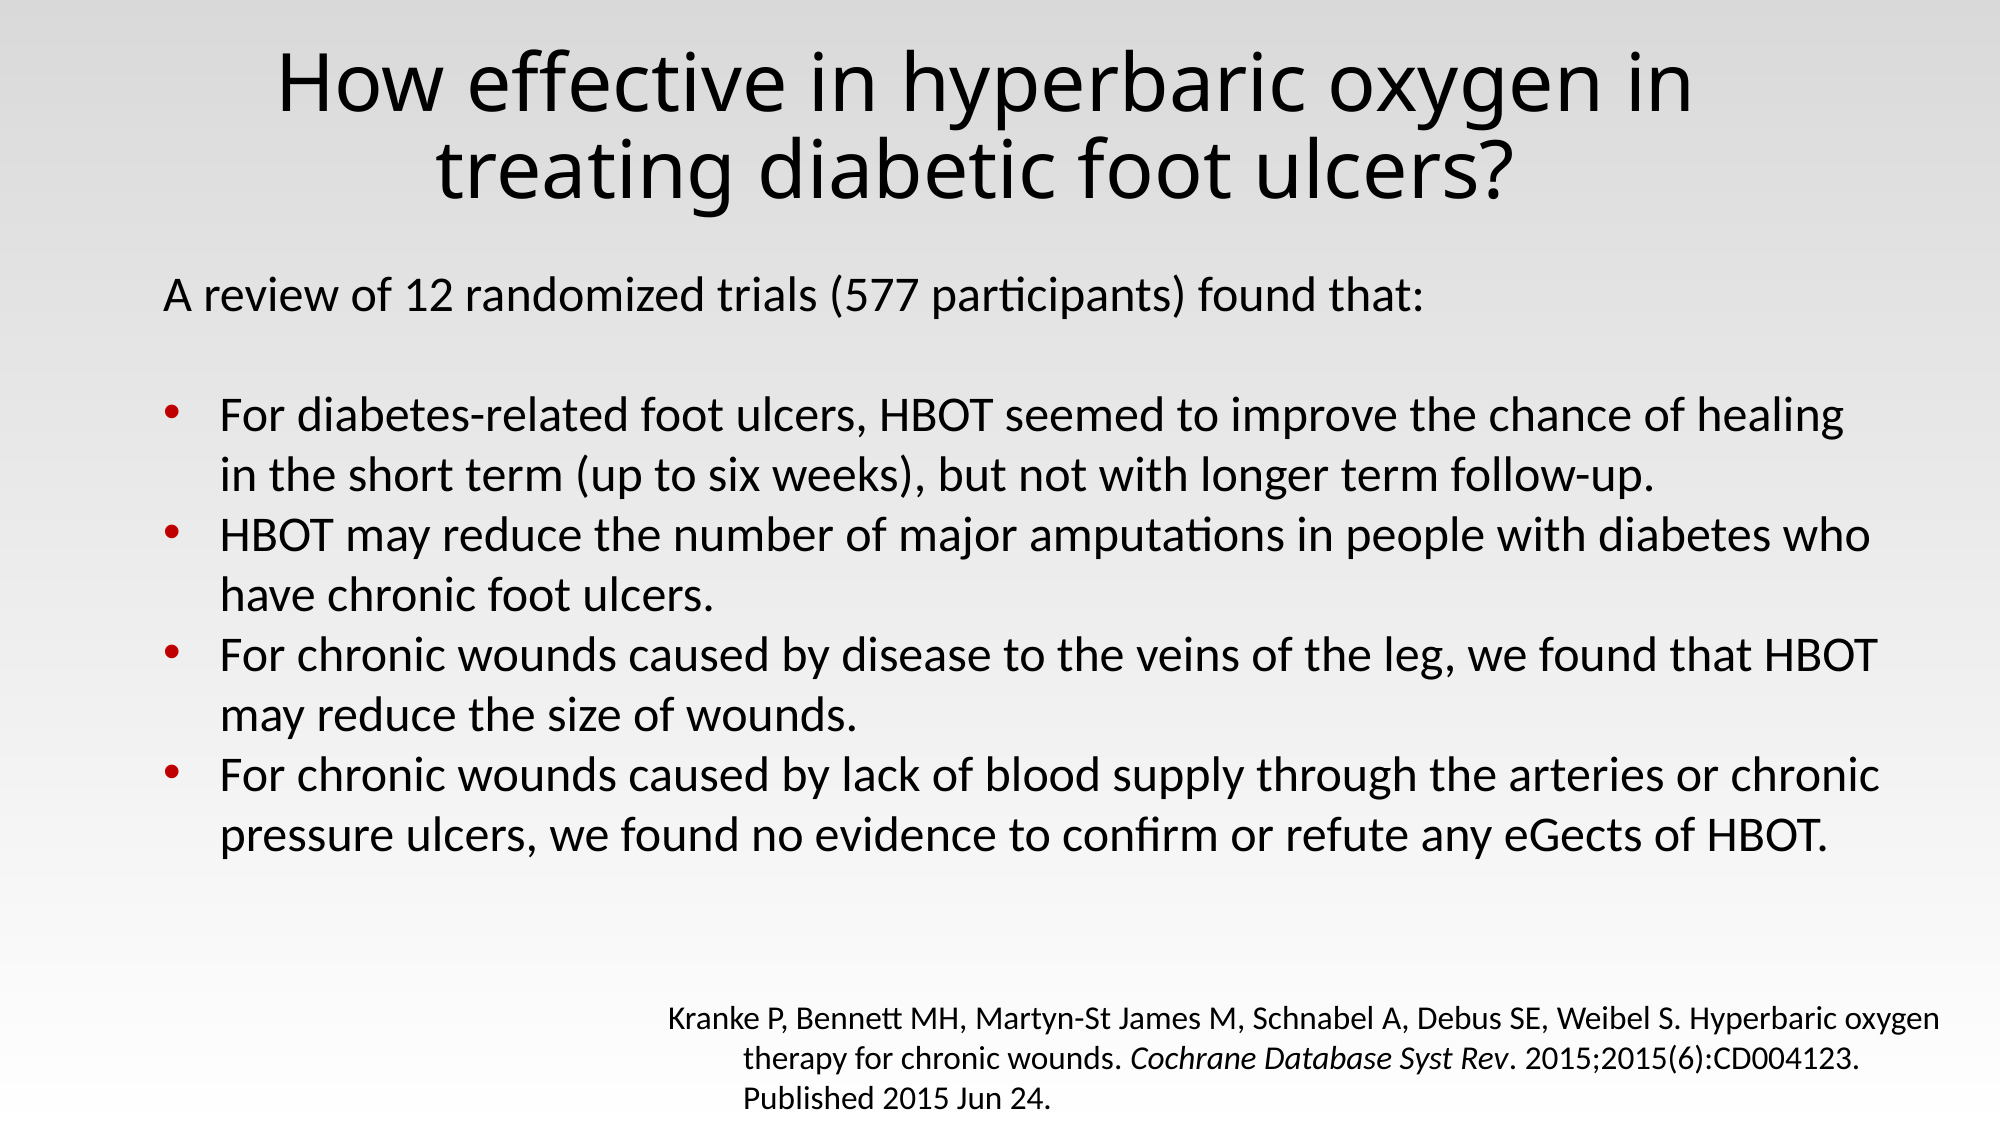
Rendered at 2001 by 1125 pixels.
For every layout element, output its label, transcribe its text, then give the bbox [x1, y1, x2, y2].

title How effective in hyperbaric oxygen in treating diabetic foot ulcers? [148, 33, 1825, 225]
text_box Kranke P, Bennett MH, Martyn-St James M, Schnabel A, Debus SE, Weibel S. Hyperbaric oxygen therapy for chronic wounds. Cochrane Database Syst Rev. 2015;2015(6):CD004123. Published 2015 Jun 24. [653, 988, 1987, 1124]
text_box A review of 12 randomized trials (577 participants) found that: For diabetes-related foot ulcers, HBOT seemed to improve the chance of healing in the short term (up to six weeks), but not with longer term follow-up. HBOT may reduce the number of major amputations in people with diabetes who have chronic foot ulcers. For chronic wounds caused by disease to the veins of the leg, we found that HBOT may reduce the size of wounds. For chronic wounds caused by lack of blood supply through the arteries or chronic pressure ulcers, we found no evidence to confirm or refute any eGects of HBOT. [148, 253, 1901, 869]
